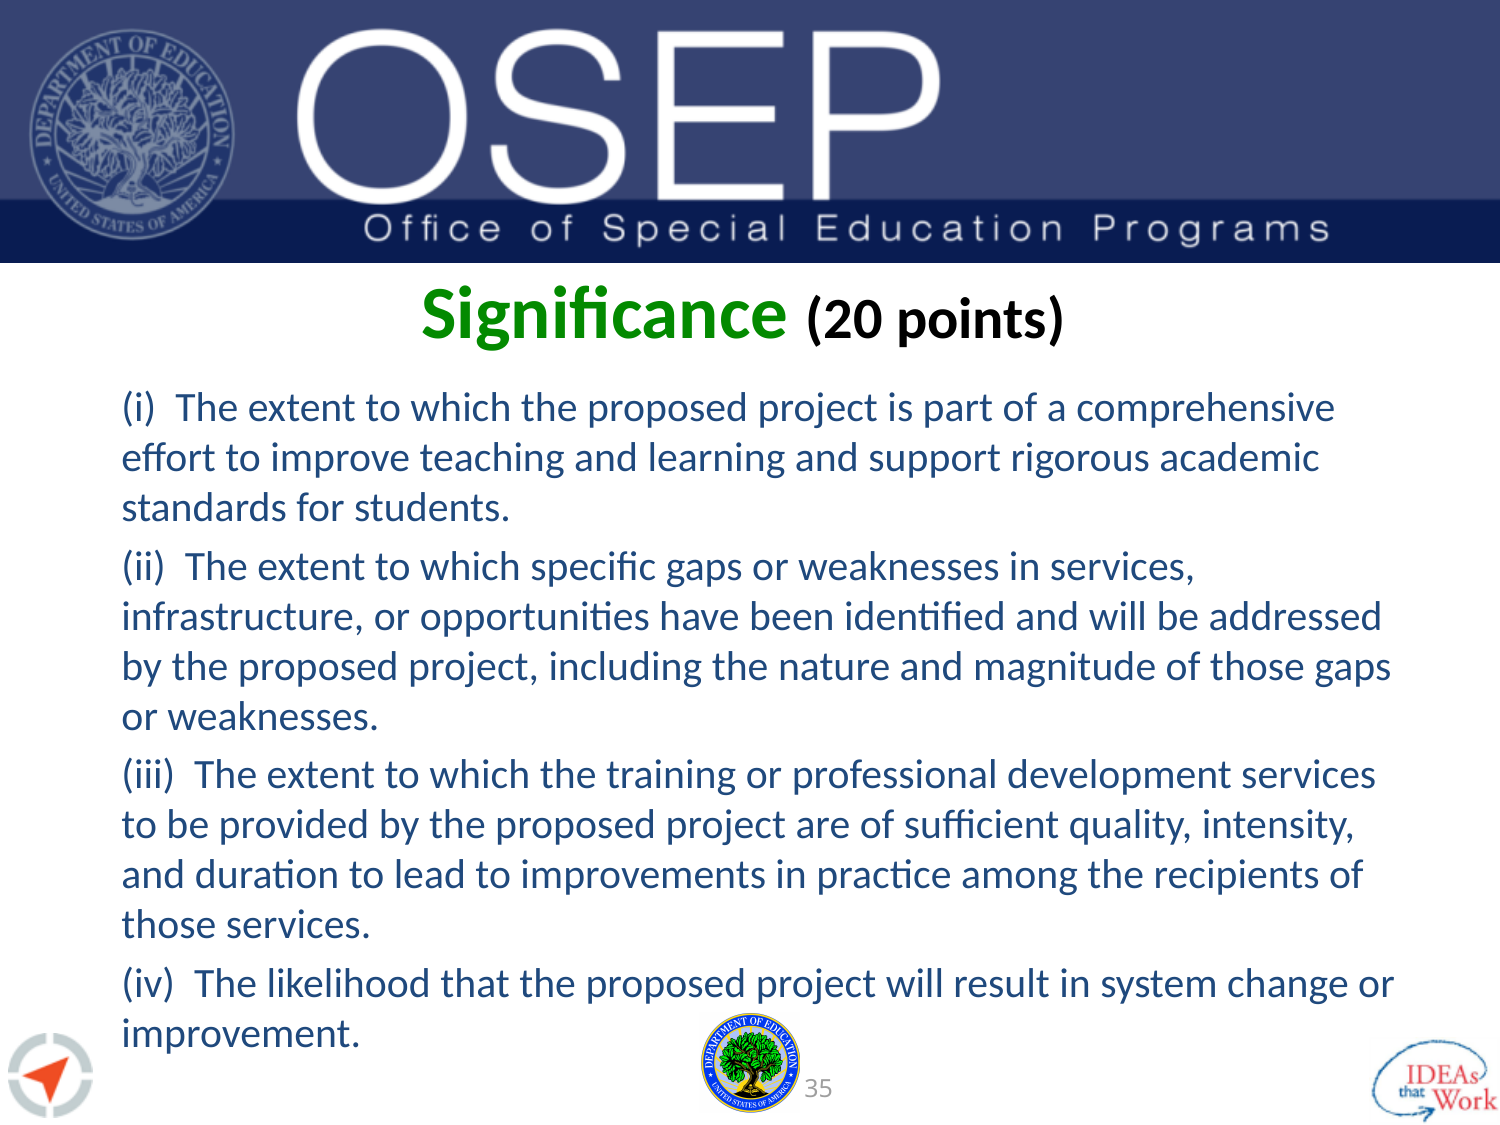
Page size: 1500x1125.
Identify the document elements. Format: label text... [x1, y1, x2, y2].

list (i) The extent to which the proposed project is part of a comprehensive effort to improve teaching and learning and support rigorous academic standards for students. (ii) The extent to which specific gaps or weaknesses in services, infrastructure, or opportunities have been identified and will be addressed by the proposed project, including the nature and magnitude of those gaps or weaknesses. (iii) The extent to which the training or professional development services to be provided by the proposed project are of sufficient quality, intensity, and duration to lead to improvements in practice among the recipients of those services. (iv) The likelihood that the proposed project will result in system change or improvement. [61, 372, 1437, 1048]
slide_number 34 [774, 1065, 863, 1125]
picture [8, 1033, 93, 1118]
picture [699, 1048, 800, 1113]
title Significance (20 points) [75, 256, 1425, 344]
picture [0, 0, 1500, 263]
picture [1369, 1037, 1500, 1125]
